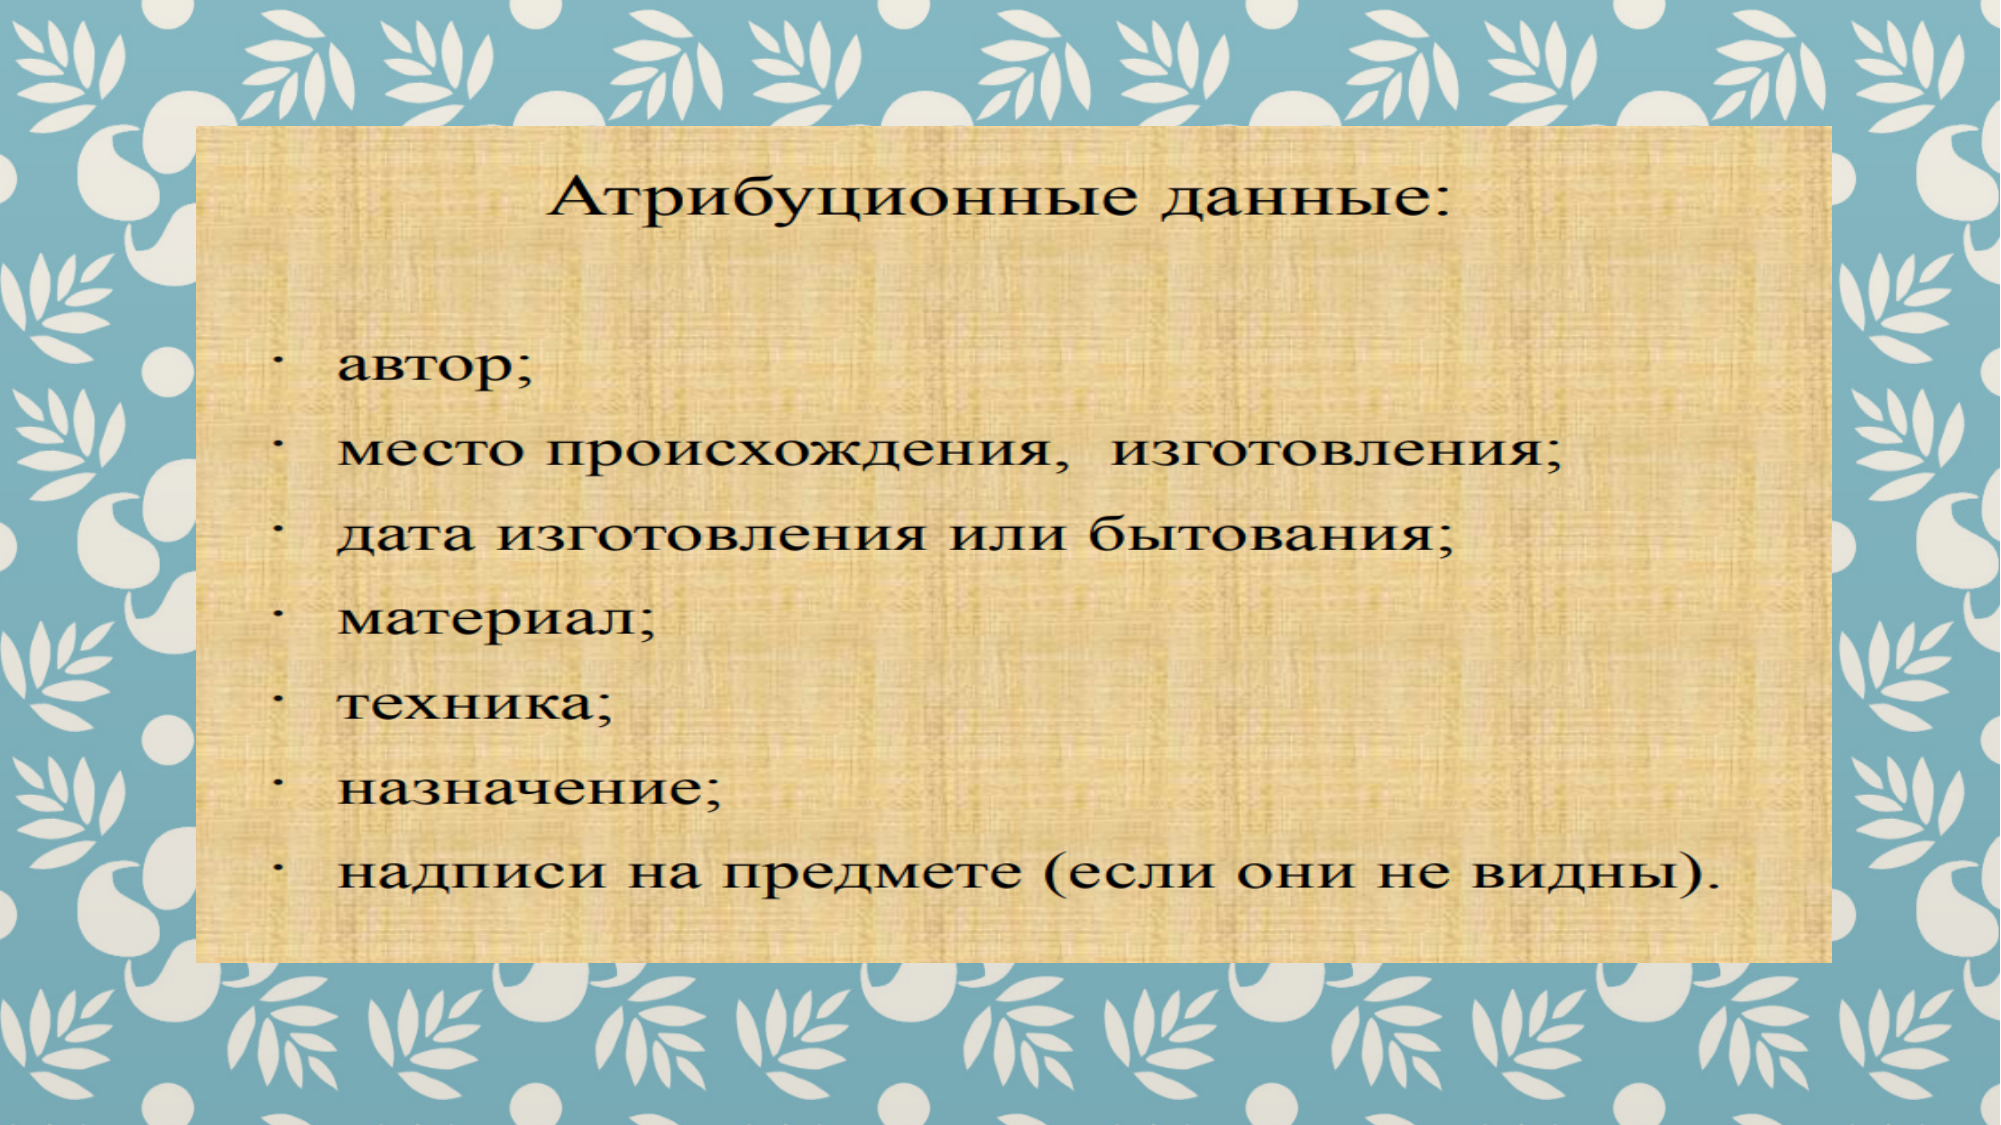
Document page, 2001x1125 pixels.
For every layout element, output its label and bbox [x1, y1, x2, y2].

picture [196, 126, 1832, 963]
